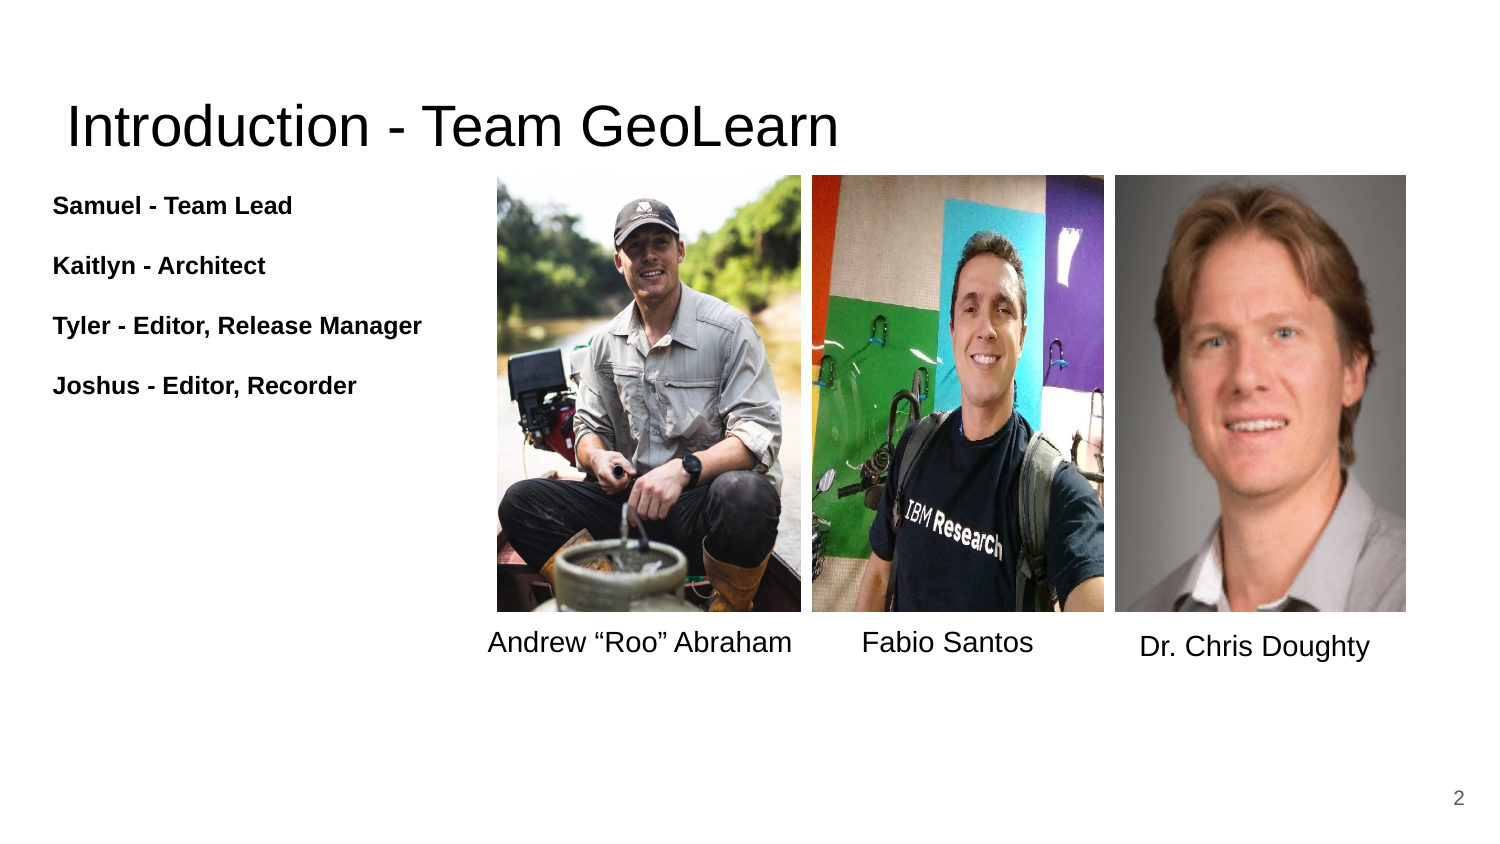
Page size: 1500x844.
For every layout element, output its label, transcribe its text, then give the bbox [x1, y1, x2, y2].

text_box Fabio Santos [846, 621, 1070, 668]
text_box Andrew “Roo” Abraham [472, 608, 826, 689]
picture [1115, 175, 1406, 613]
text_box Dr. Chris Doughty [1124, 612, 1415, 665]
text_box Samuel - Team Lead Kaitlyn - Architect Tyler - Editor, Release Manager Joshus - Editor, Recorder [37, 174, 1387, 750]
picture [812, 175, 1104, 613]
picture [497, 175, 801, 613]
title Introduction - Team GeoLearn [51, 72, 1449, 167]
slide_number ‹#› [1389, 764, 1480, 830]
